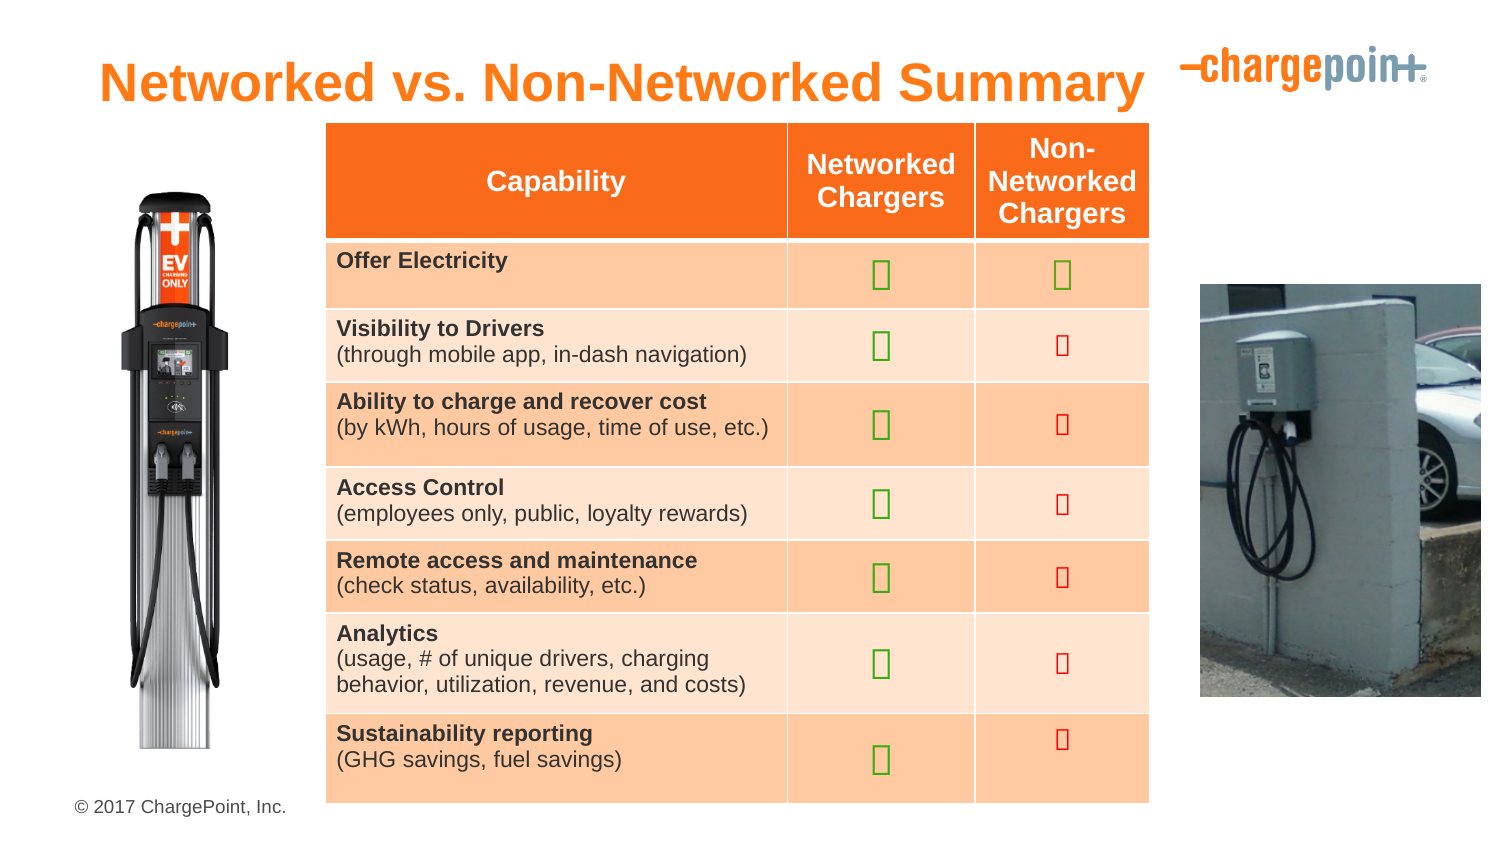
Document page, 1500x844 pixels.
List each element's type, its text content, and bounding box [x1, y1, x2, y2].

table_cell Sustainability reporting (GHG savings, fuel savings) [326, 714, 787, 803]
table_cell Access Control (employees only, public, loyalty rewards) [326, 468, 787, 539]
table_cell  [788, 243, 974, 308]
table_cell  [976, 541, 1149, 612]
picture [1199, 284, 1482, 698]
table_cell  [976, 468, 1149, 539]
table_cell  [976, 383, 1149, 466]
table_cell  [788, 614, 974, 713]
table_header Capability [326, 123, 787, 238]
table_cell  [788, 541, 974, 612]
table_cell  [788, 714, 974, 803]
table_cell  [788, 468, 974, 539]
table_cell Offer Electricity [326, 243, 787, 308]
table_cell Ability to charge and recover cost (by kWh, hours of usage, time of use, etc.) [326, 383, 787, 466]
picture [1152, 27, 1454, 110]
table_cell  [976, 614, 1149, 713]
table_cell Analytics (usage, # of unique drivers, charging behavior, utilization, revenue, and costs) [326, 614, 787, 713]
table_cell  [976, 714, 1149, 803]
table_cell  [788, 310, 974, 381]
table_cell  [976, 310, 1149, 381]
table_header Networked Chargers [788, 123, 974, 238]
table_cell  [788, 383, 974, 466]
table_cell  [976, 243, 1149, 308]
table_cell Remote access and maintenance (check status, availability, etc.) [326, 541, 787, 612]
picture [77, 159, 278, 760]
table_cell Visibility to Drivers (through mobile app, in-dash navigation) [326, 310, 787, 381]
title Networked vs. Non-Networked Summary [99, 46, 1257, 179]
table_header Non-Networked Chargers [976, 123, 1149, 238]
